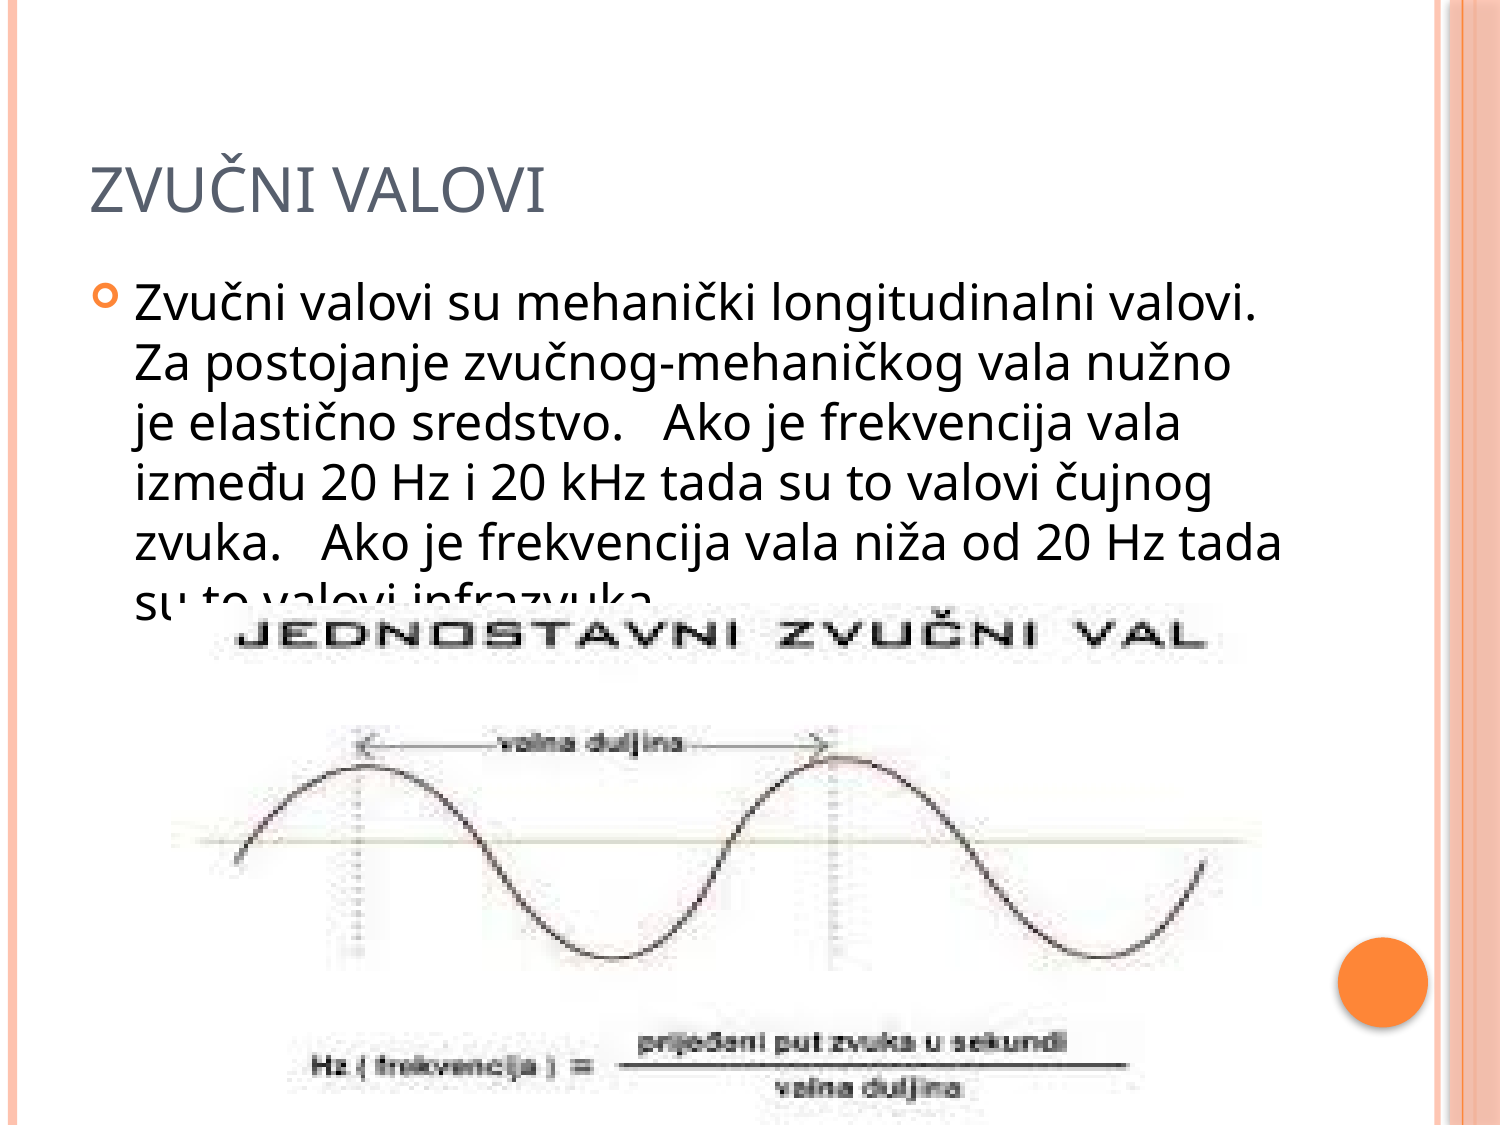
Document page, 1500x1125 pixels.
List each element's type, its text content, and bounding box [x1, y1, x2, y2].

picture [170, 603, 1282, 1125]
title Zvučni valovi [75, 45, 1300, 233]
list Zvučni valovi su mehanički longitudinalni valovi. Za postojanje zvučnog-mehaničkog vala nužno je elastično sredstvo. Ako je frekvencija vala između 20 Hz i 20 kHz tada su to valovi čujnog zvuka. Ako je frekvencija vala niža od 20 Hz tada su to valovi infrazvuka. [75, 262, 1300, 1062]
